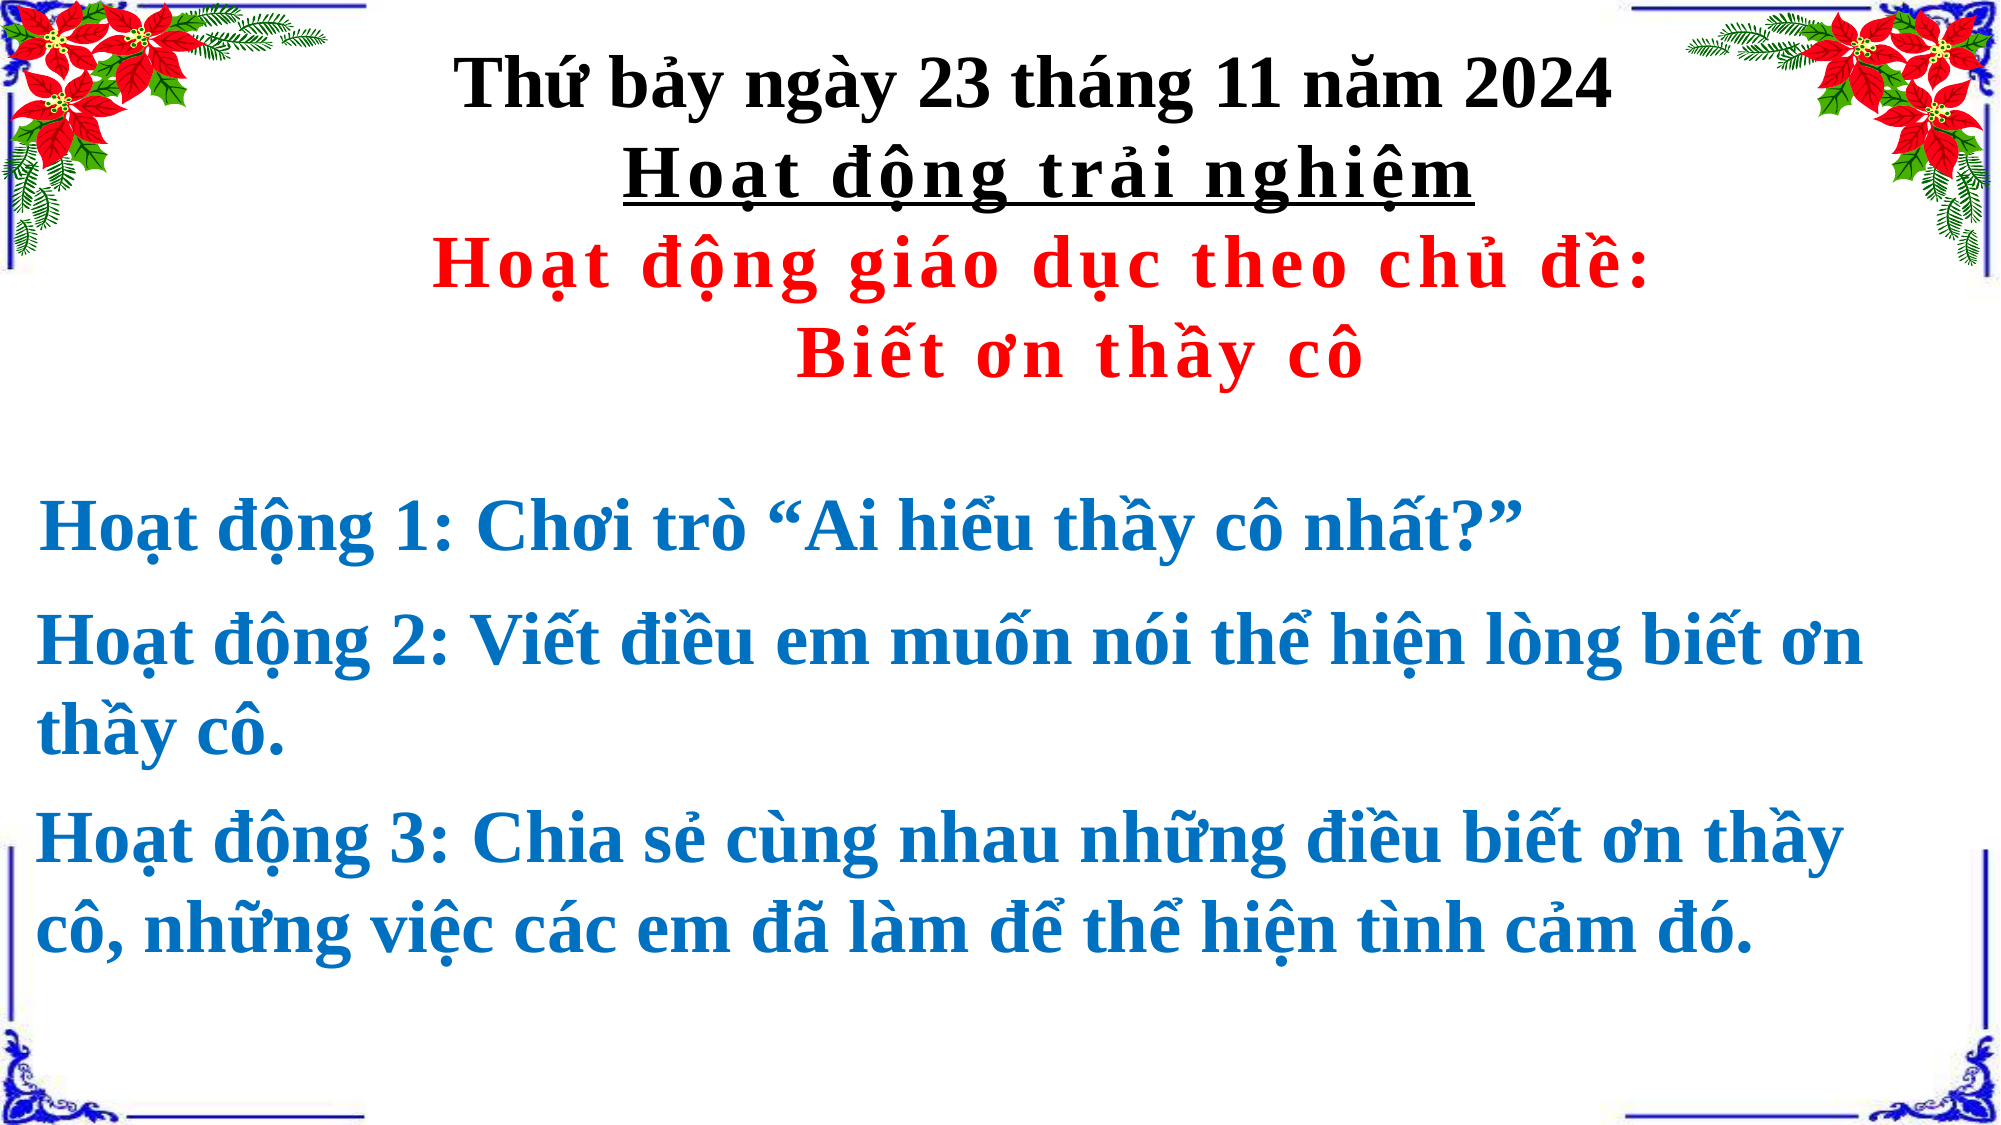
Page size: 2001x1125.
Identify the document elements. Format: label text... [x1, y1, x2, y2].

text_box Hoạt động 1: Chơi trò “Ai hiểu thầy cô nhất?” [25, 468, 1724, 573]
text_box Thứ bảy ngày 23 tháng 11 năm 2024 [322, 24, 1688, 130]
text_box Hoạt động trải nghiệm Hoạt động giáo dục theo chủ đề: Biết ơn thầy cô [382, 114, 1679, 400]
picture [0, 0, 2001, 1125]
text_box Hoạt động 2: Viết điều em muốn nói thể hiện lòng biết ơn thầy cô. [24, 583, 2000, 776]
text_box Hoạt động 3: Chia sẻ cùng nhau những điều biết ơn thầy cô, những việc các em đã làm để thể hiện tình cảm đó. [24, 781, 1957, 1063]
